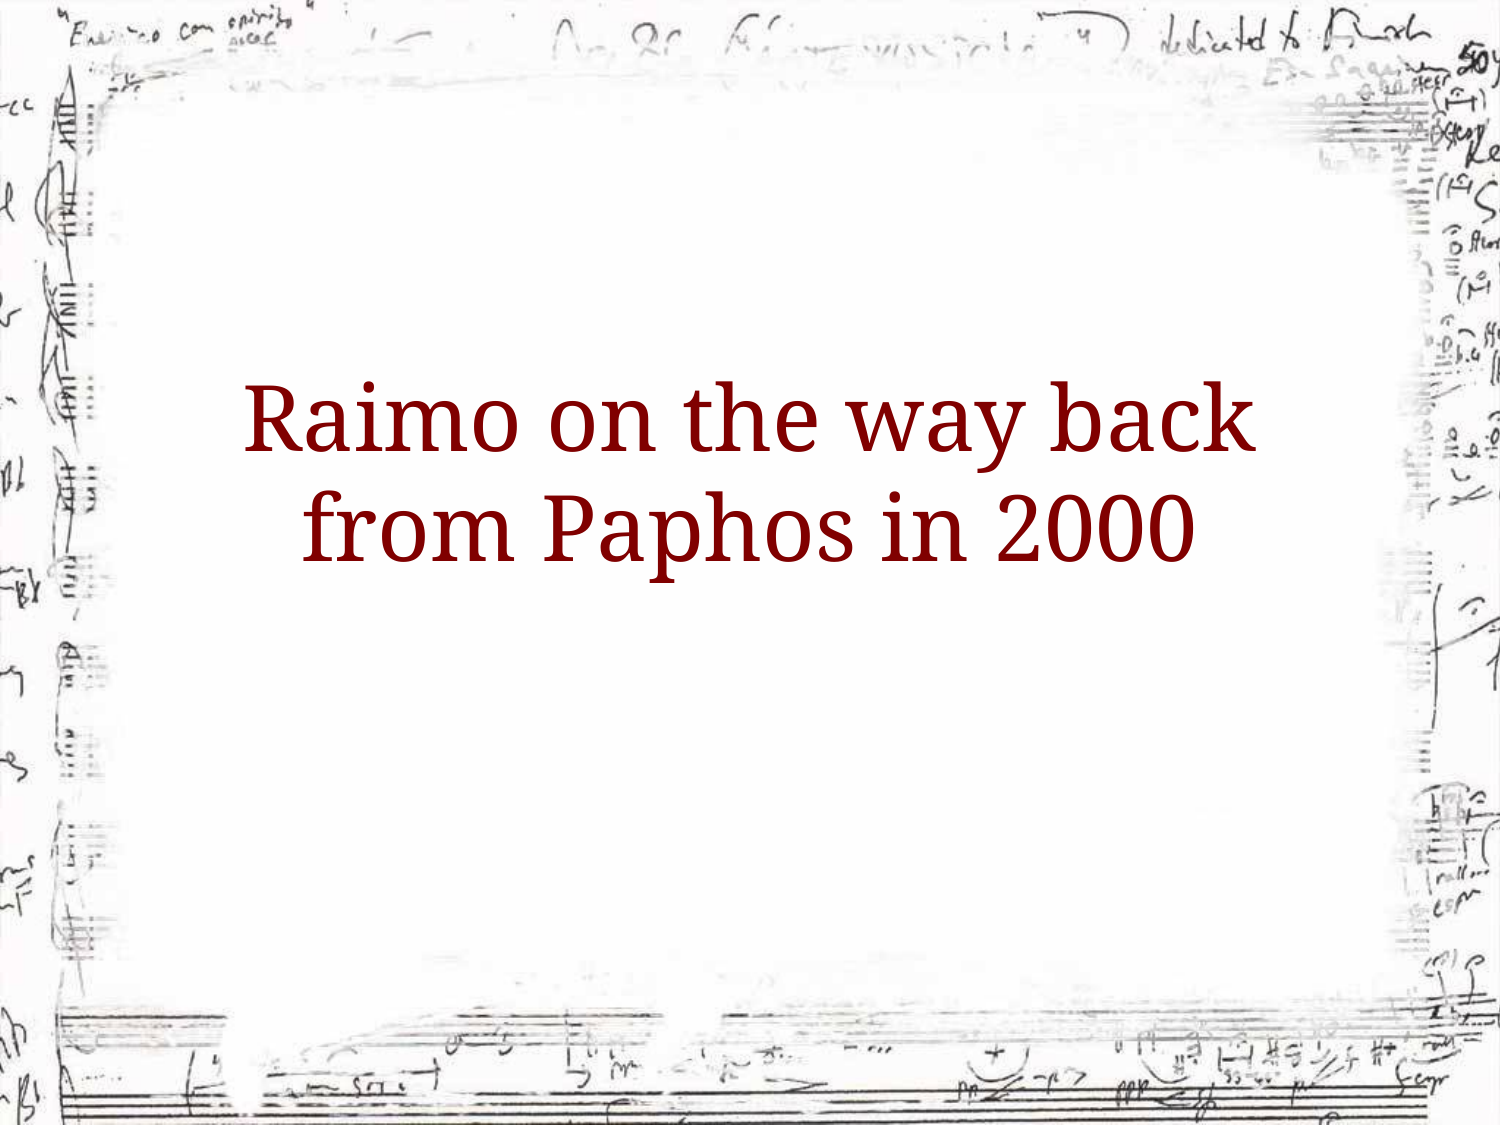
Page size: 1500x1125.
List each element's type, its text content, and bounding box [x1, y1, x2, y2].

title Raimo on the way back from Paphos in 2000 [112, 349, 1388, 591]
picture [0, 0, 1500, 1125]
